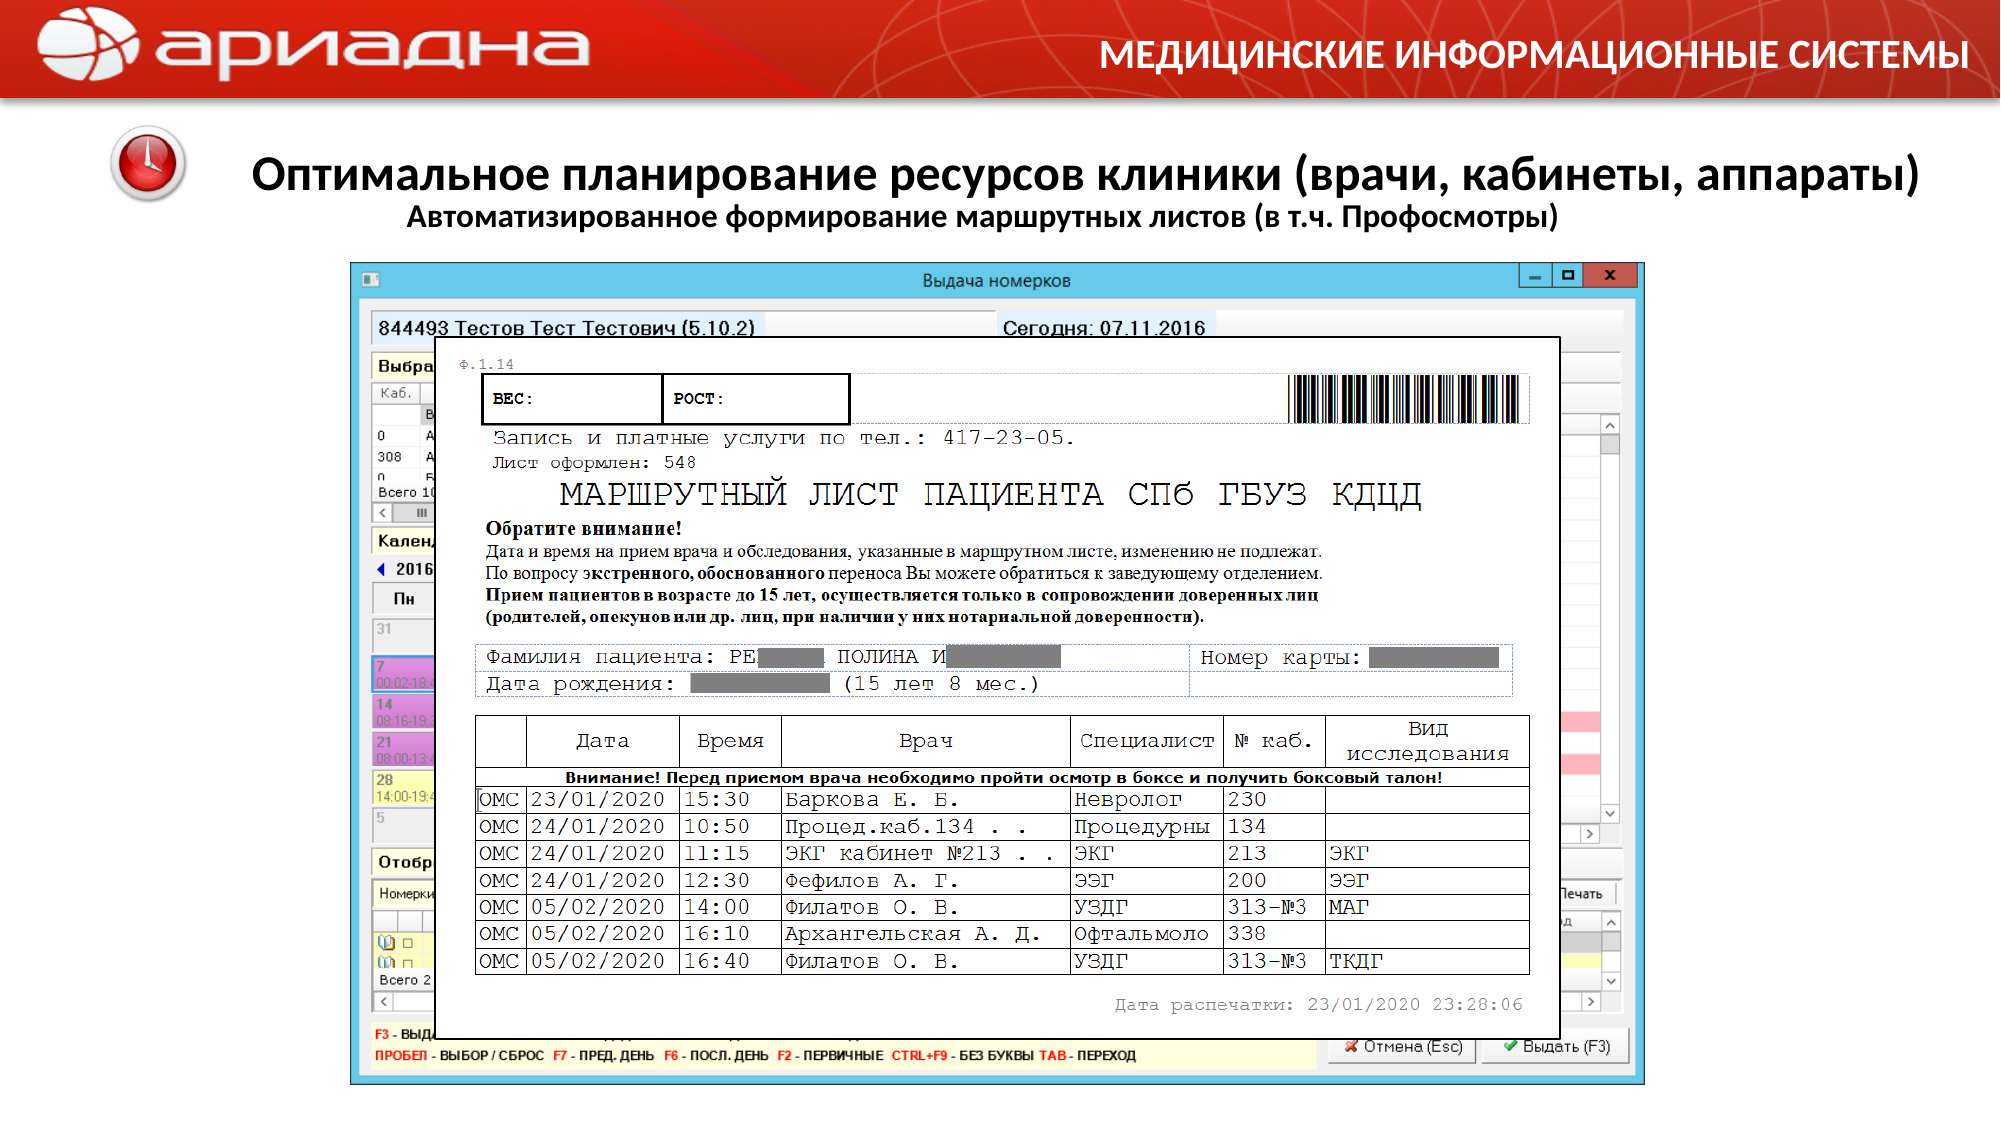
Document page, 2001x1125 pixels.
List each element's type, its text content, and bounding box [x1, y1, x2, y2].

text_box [102, 119, 1957, 210]
text_box Автоматизированное формирование маршрутных листов (в т.ч. Профосмотры) [391, 210, 1576, 242]
picture [0, 0, 2000, 98]
picture [350, 262, 1645, 1085]
